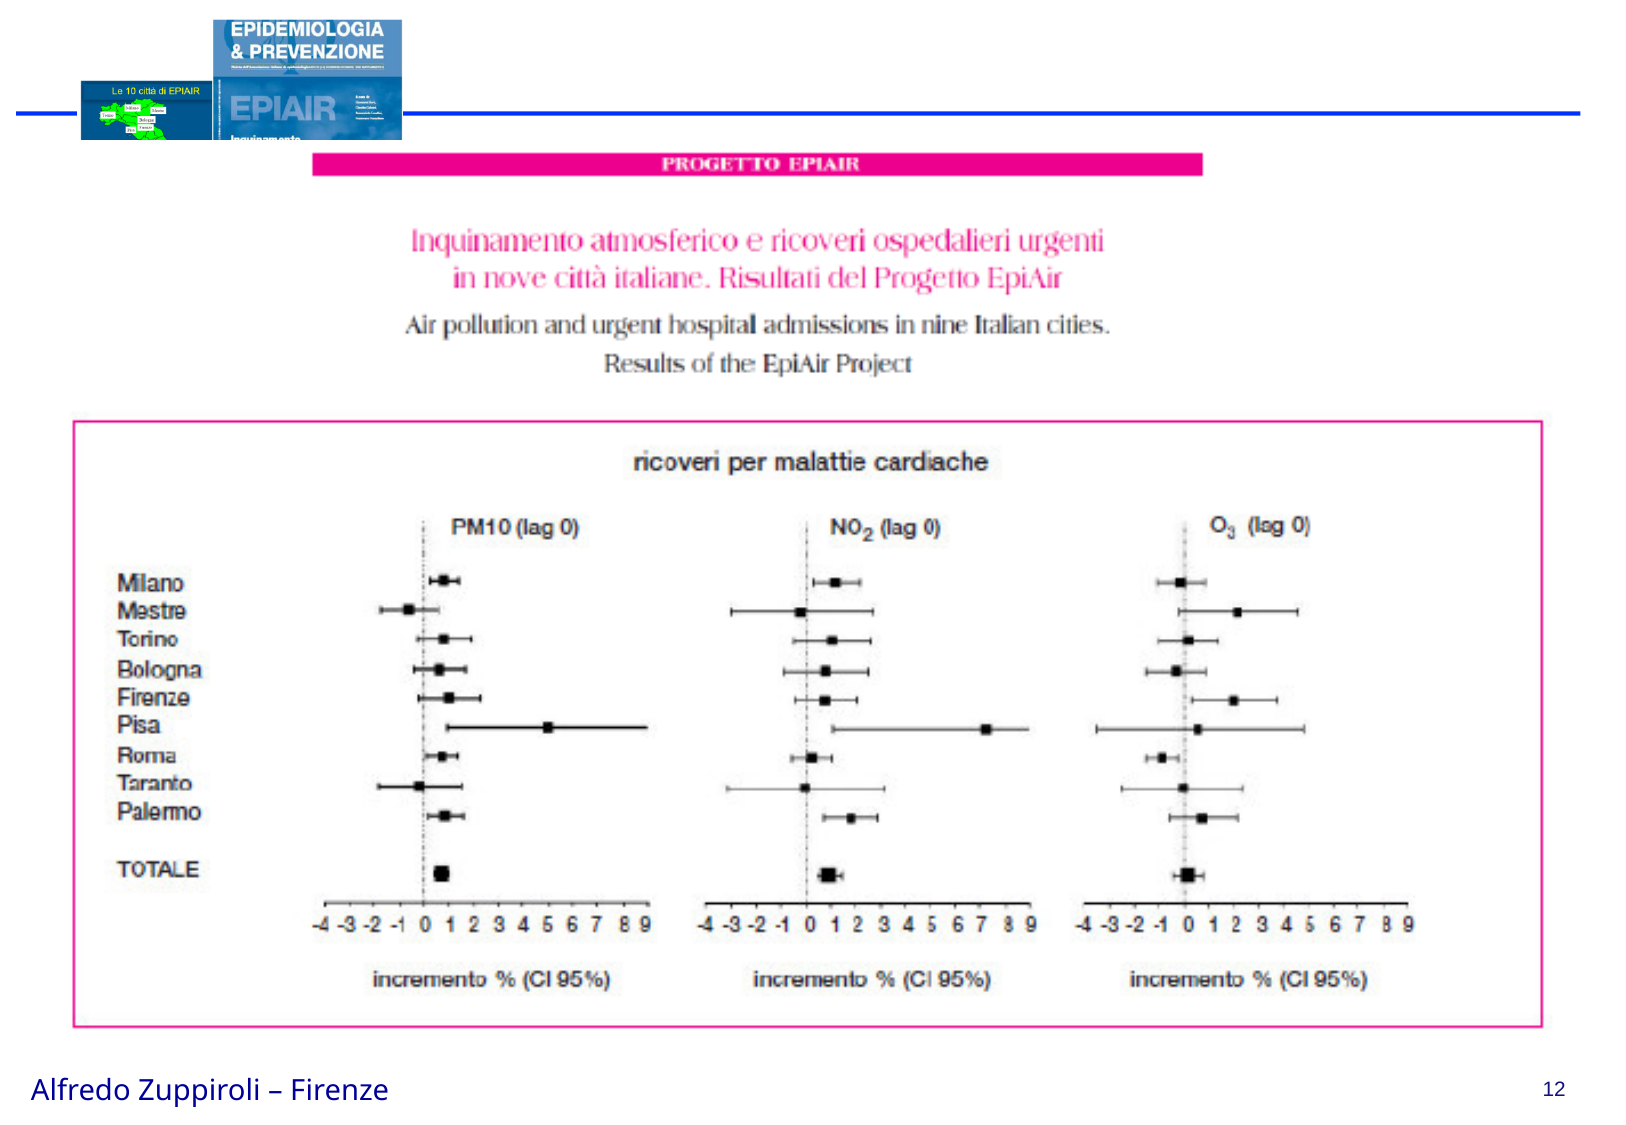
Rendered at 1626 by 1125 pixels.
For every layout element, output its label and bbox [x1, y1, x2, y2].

picture [62, 13, 1556, 1041]
